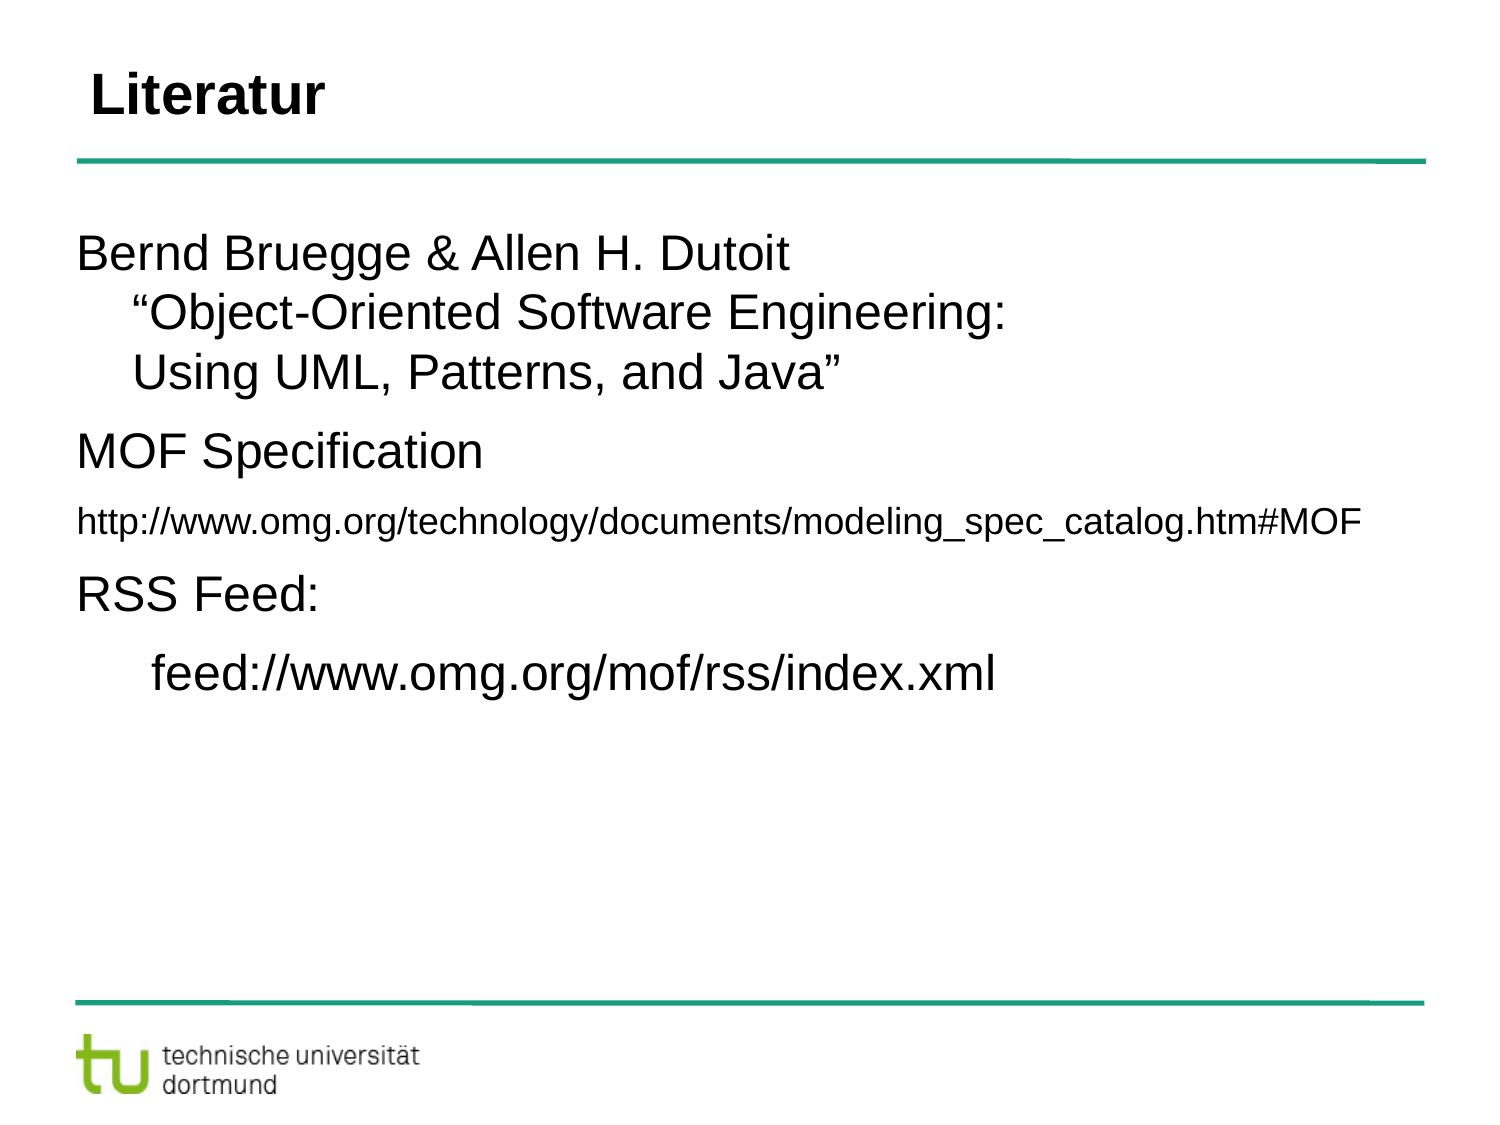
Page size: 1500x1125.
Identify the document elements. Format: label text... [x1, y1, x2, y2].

list Bernd Bruegge & Allen H. Dutoit “Object-Oriented Software Engineering: Using UML, Patterns, and Java” MOF Specification http://www.omg.org/technology/documents/modeling_spec_catalog.htm#MOF RSS Feed: feed://www.omg.org/mof/rss/index.xml [76, 219, 1426, 998]
picture [76, 1034, 420, 1094]
title Literatur [75, 30, 1425, 151]
